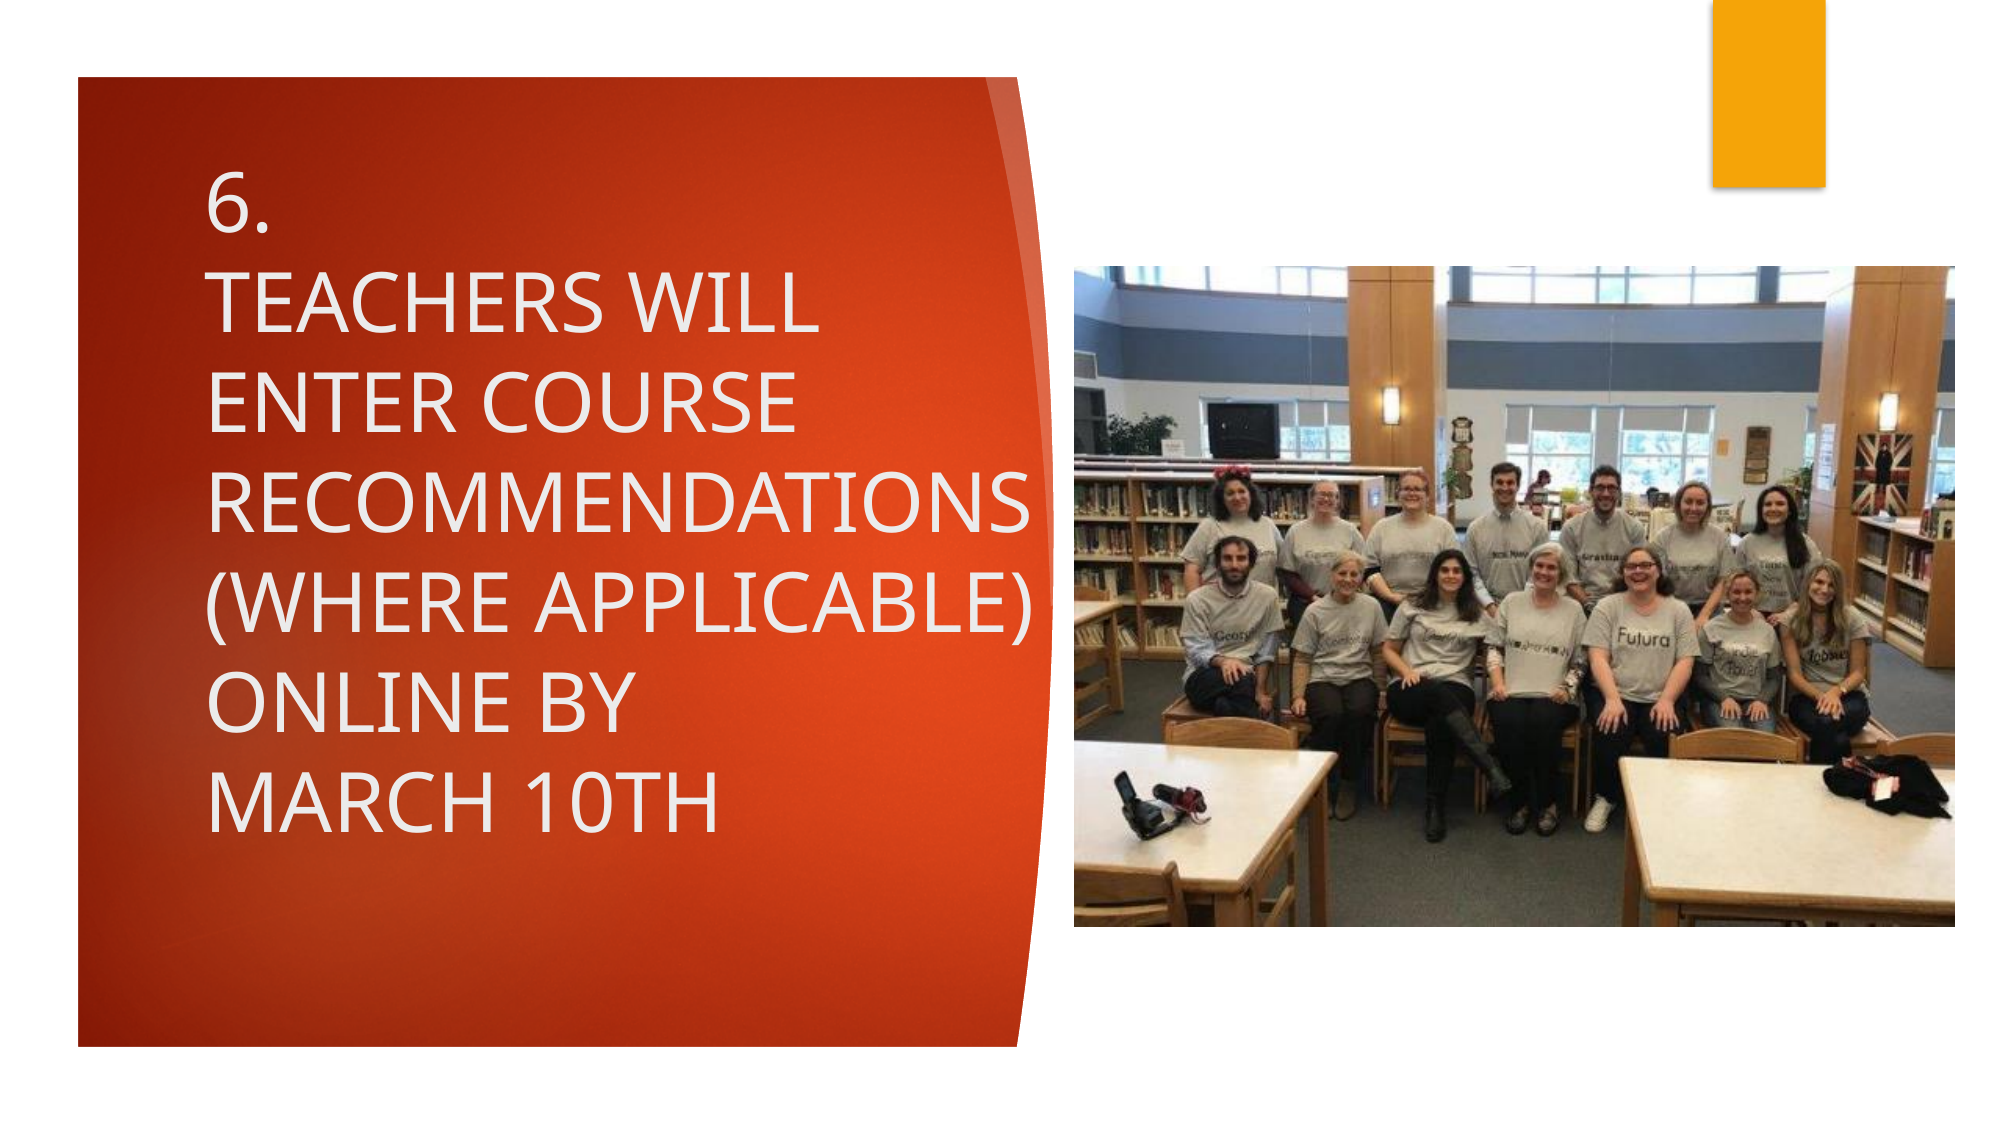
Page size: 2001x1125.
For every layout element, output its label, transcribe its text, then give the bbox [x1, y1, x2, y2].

picture [79, 78, 1047, 1046]
picture [1074, 266, 1955, 927]
title 6. TEACHERS WILL ENTER COURSE RECOMMENDATIONS (WHERE APPLICABLE) ONLINE BY MARCH 10TH [189, 254, 1075, 744]
